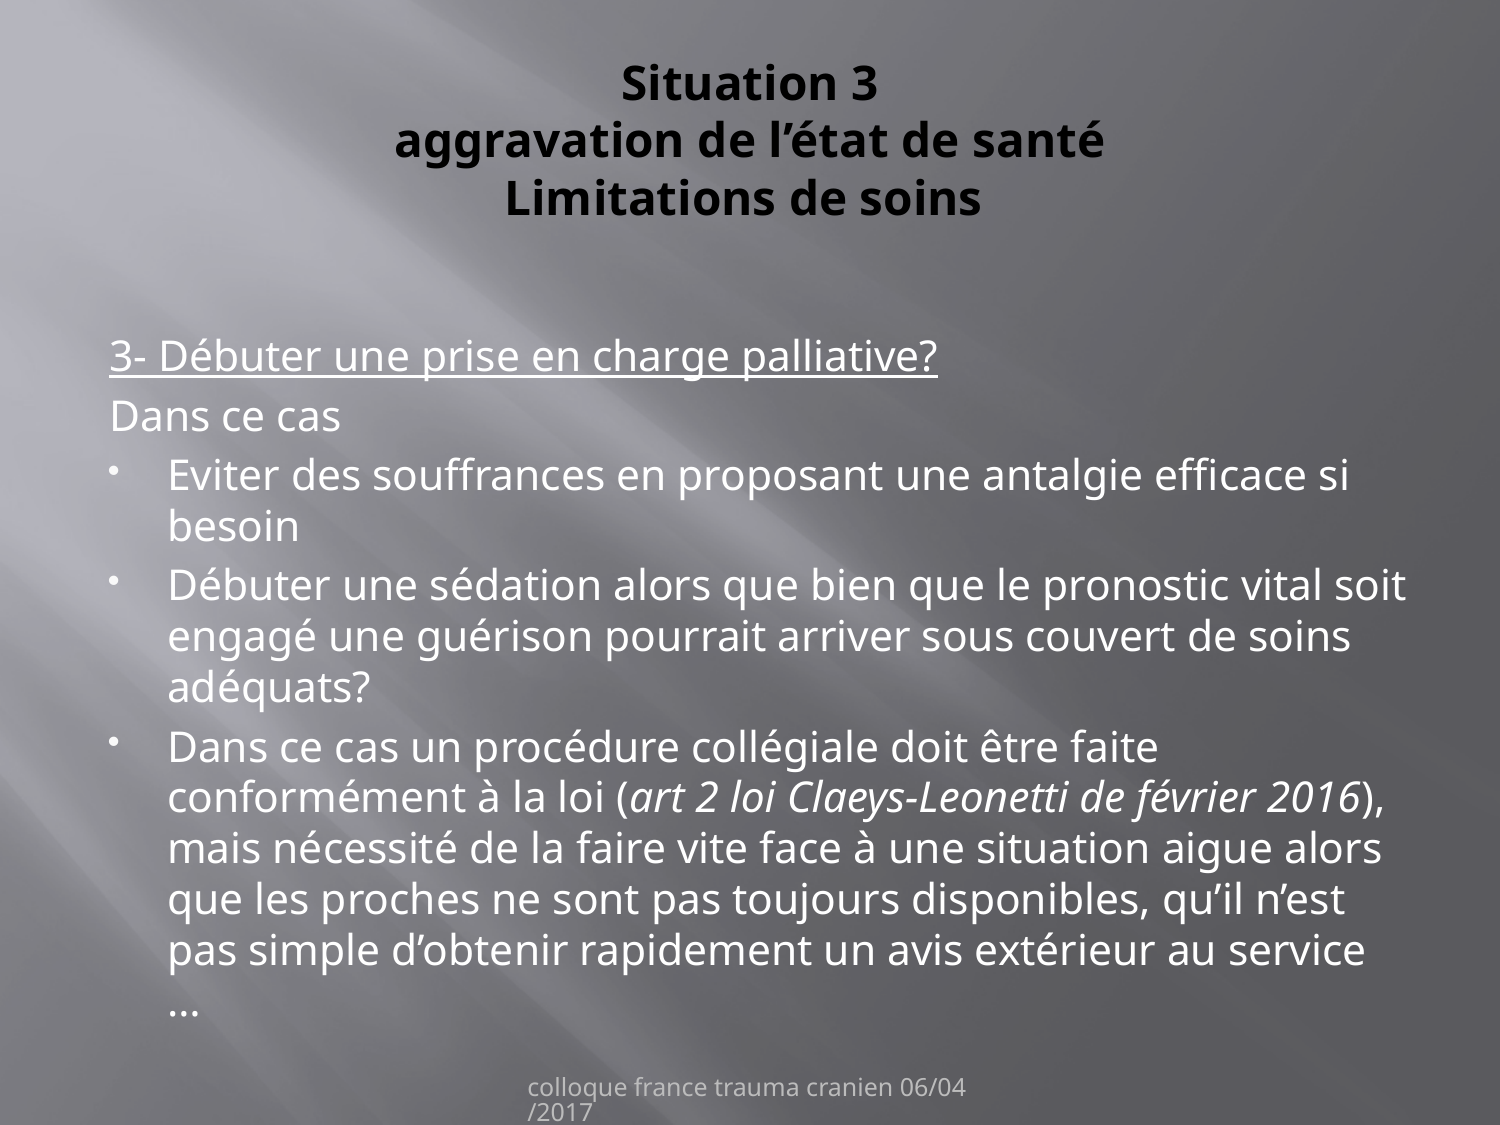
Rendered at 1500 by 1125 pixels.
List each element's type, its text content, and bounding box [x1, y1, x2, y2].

footer colloque france trauma cranien 06/04/2017 [512, 1052, 988, 1113]
title Situation 3 aggravation de l’état de santé Limitations de soins [75, 45, 1425, 233]
list 3- Débuter une prise en charge palliative? Dans ce cas Eviter des souffrances en proposant une antalgie efficace si besoin Débuter une sédation alors que bien que le pronostic vital soit engagé une guérison pourrait arriver sous couvert de soins adéquats? Dans ce cas un procédure collégiale doit être faite conformément à la loi (art 2 loi Claeys-Leonetti de février 2016), mais nécessité de la faire vite face à une situation aigue alors que les proches ne sont pas toujours disponibles, qu’il n’est pas simple d’obtenir rapidement un avis extérieur au service … [75, 262, 1425, 1035]
